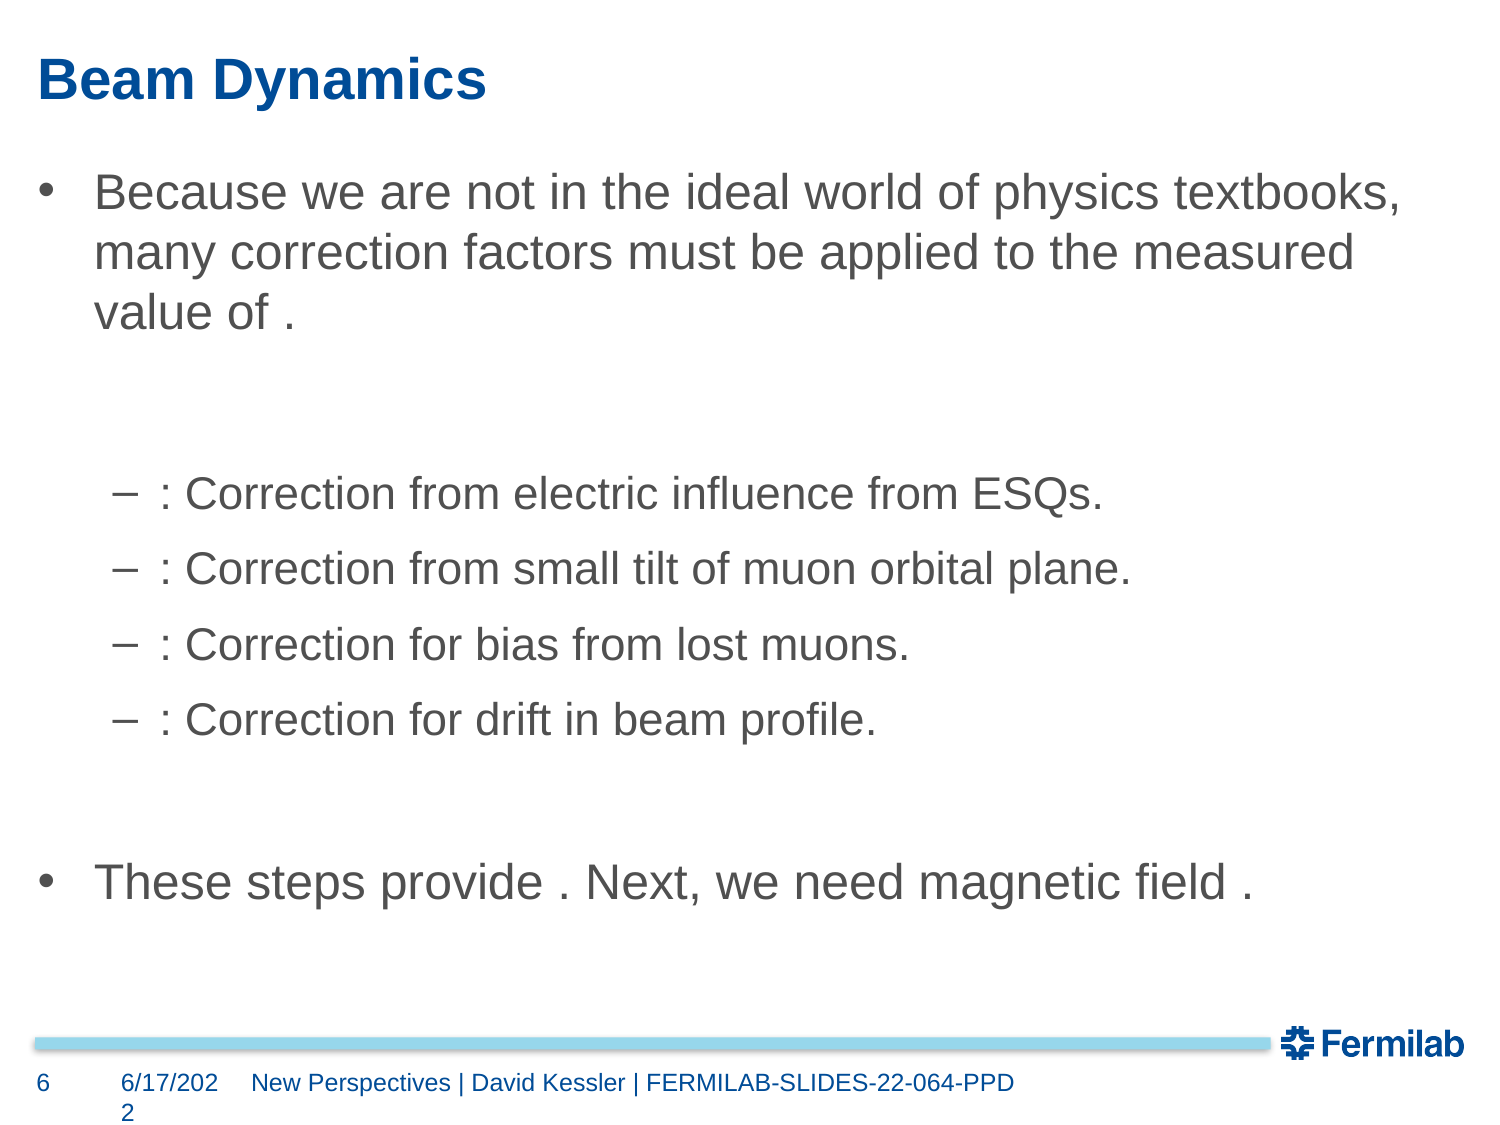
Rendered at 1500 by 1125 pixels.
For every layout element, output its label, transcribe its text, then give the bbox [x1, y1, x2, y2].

footer New Perspectives | David Kessler | FERMILAB-SLIDES-22-064-PPD [251, 1066, 1279, 1107]
picture [1281, 1026, 1464, 1060]
title Beam Dynamics [37, 41, 1463, 112]
slide_number 6 [36, 1066, 105, 1106]
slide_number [120, 1066, 232, 1107]
